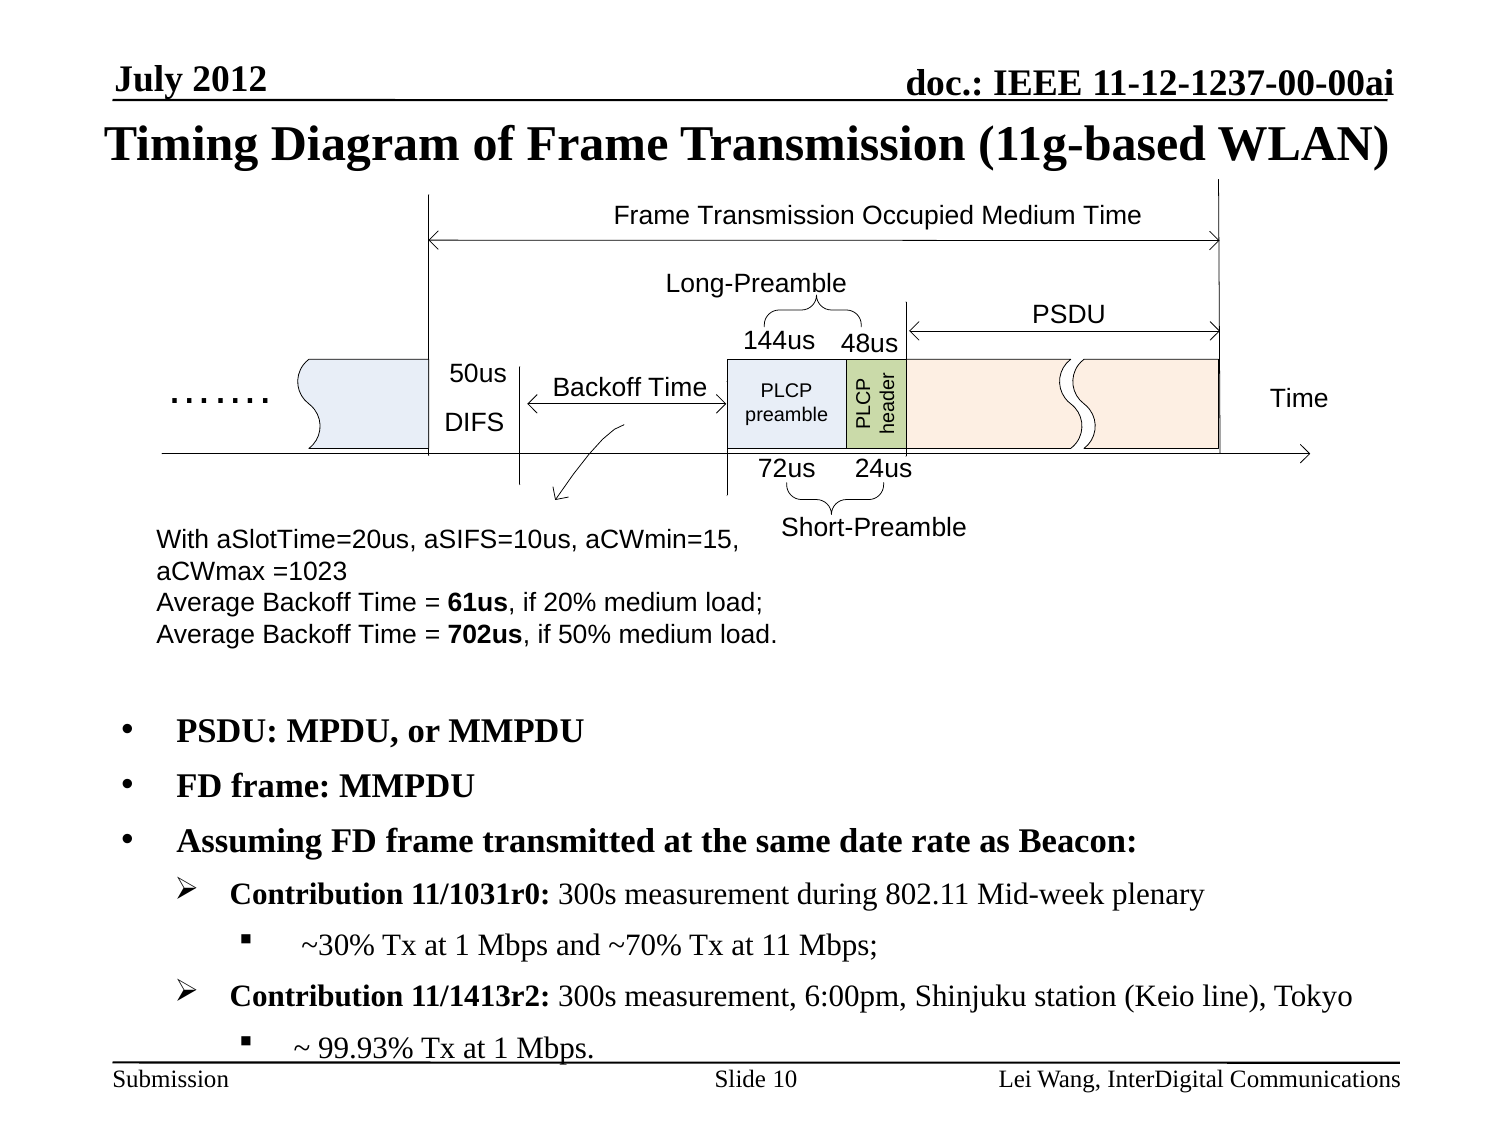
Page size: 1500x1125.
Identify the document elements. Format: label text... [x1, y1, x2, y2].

footer Lei Wang, InterDigital Communications [878, 1075, 1402, 1093]
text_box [93, 130, 1407, 685]
slide_number Slide 10 [712, 1075, 800, 1123]
title Timing Diagram of Frame Transmission (11g-based WLAN) [62, 93, 1432, 188]
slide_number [114, 54, 423, 100]
text_box PSDU: MPDU, or MMPDU FD frame: MMPDU Assuming FD frame transmitted at the same date rate as Beacon: Contribution 11/1031r0: 300s measurement during 802.11 Mid-week plenary ~30% Tx at 1 Mbps and ~70% Tx at 11 Mbps; Contribution 11/1413r2: 300s measurement, 6:00pm, Shinjuku station (Keio line), Tokyo ~ 99.93% Tx at 1 Mbps. [106, 699, 1406, 1075]
